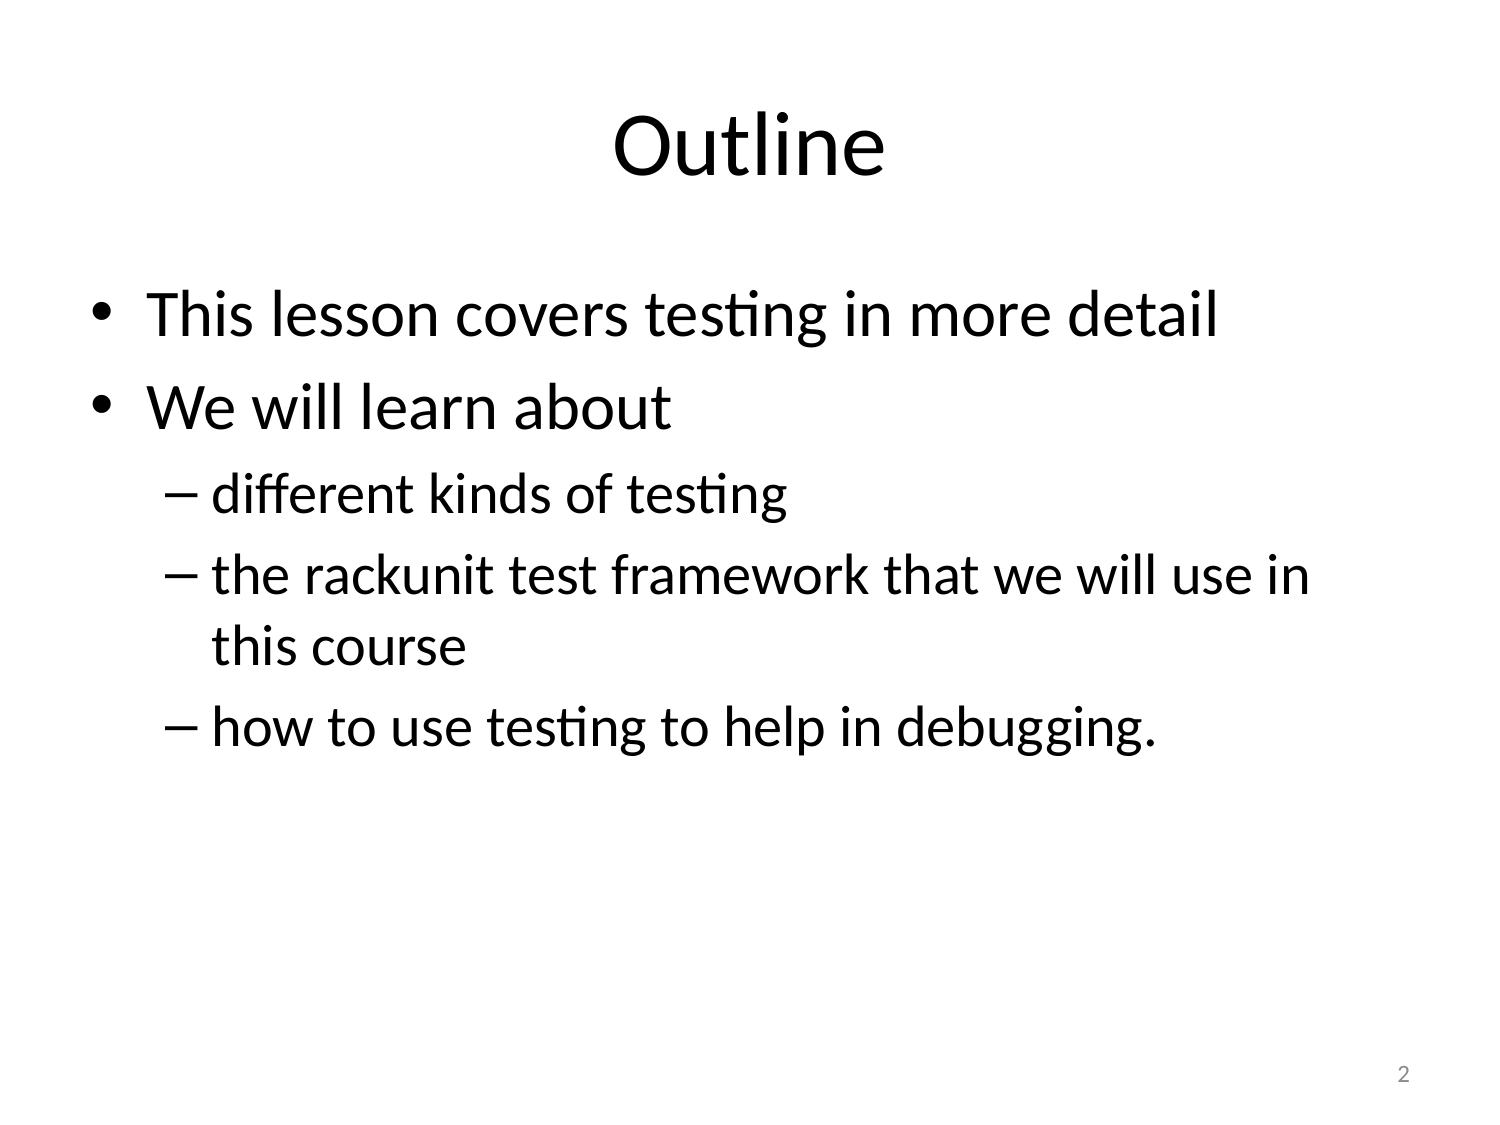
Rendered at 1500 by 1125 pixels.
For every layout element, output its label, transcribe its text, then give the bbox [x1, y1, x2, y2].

title Outline [75, 45, 1425, 233]
list This lesson covers testing in more detail We will learn about different kinds of testing the rackunit test framework that we will use in this course how to use testing to help in debugging. [75, 262, 1425, 1005]
slide_number 2 [1074, 1042, 1425, 1103]
